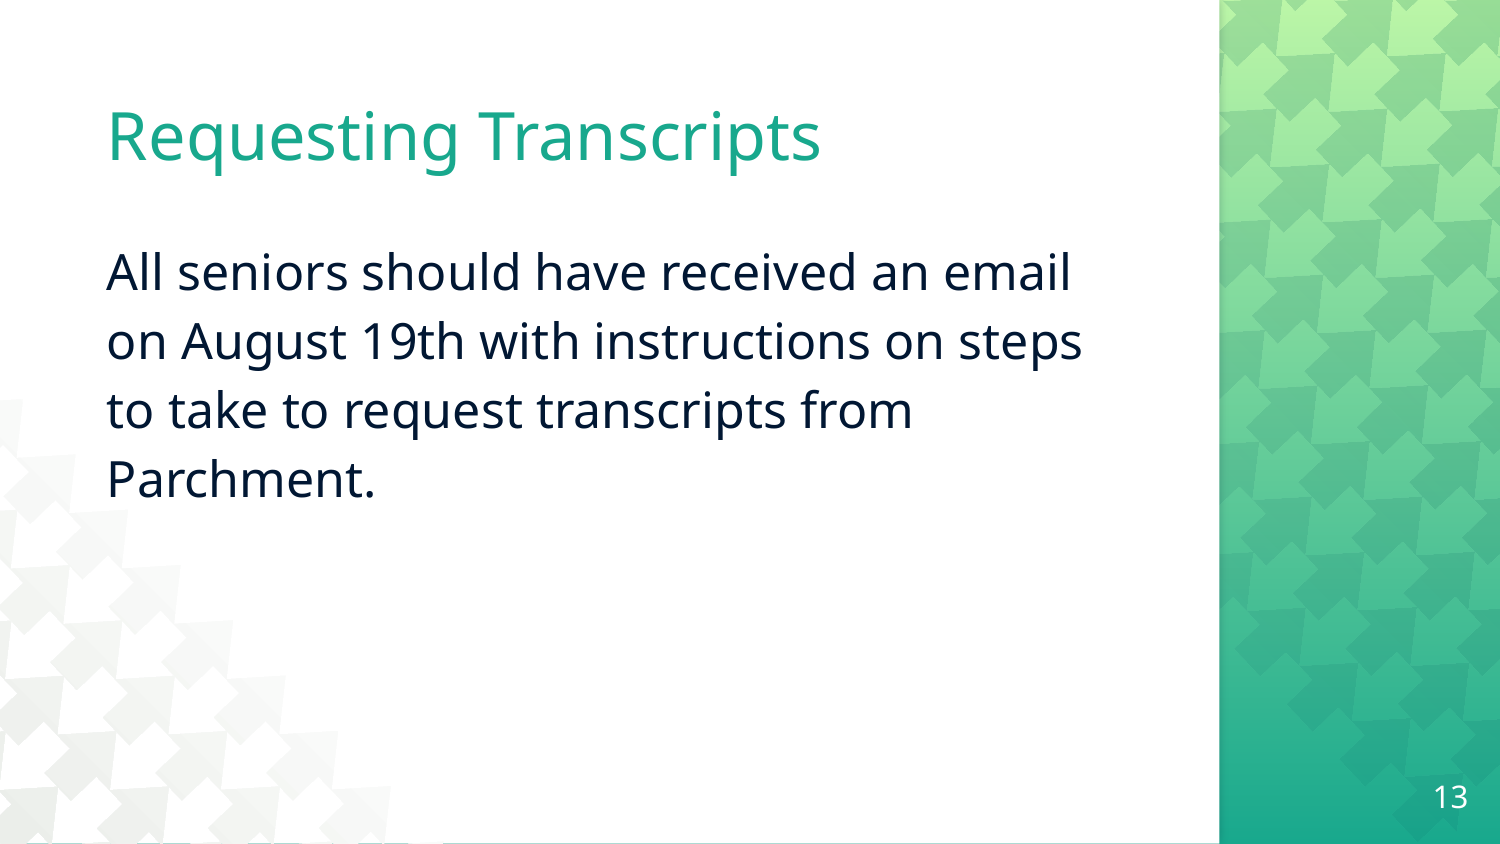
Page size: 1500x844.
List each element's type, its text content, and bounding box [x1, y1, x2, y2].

list All seniors should have received an email on August 19th with instructions on steps to take to request transcripts from Parchment. [106, 231, 1113, 741]
slide_number ‹#› [1378, 766, 1469, 832]
title Requesting Transcripts [106, 103, 1113, 175]
